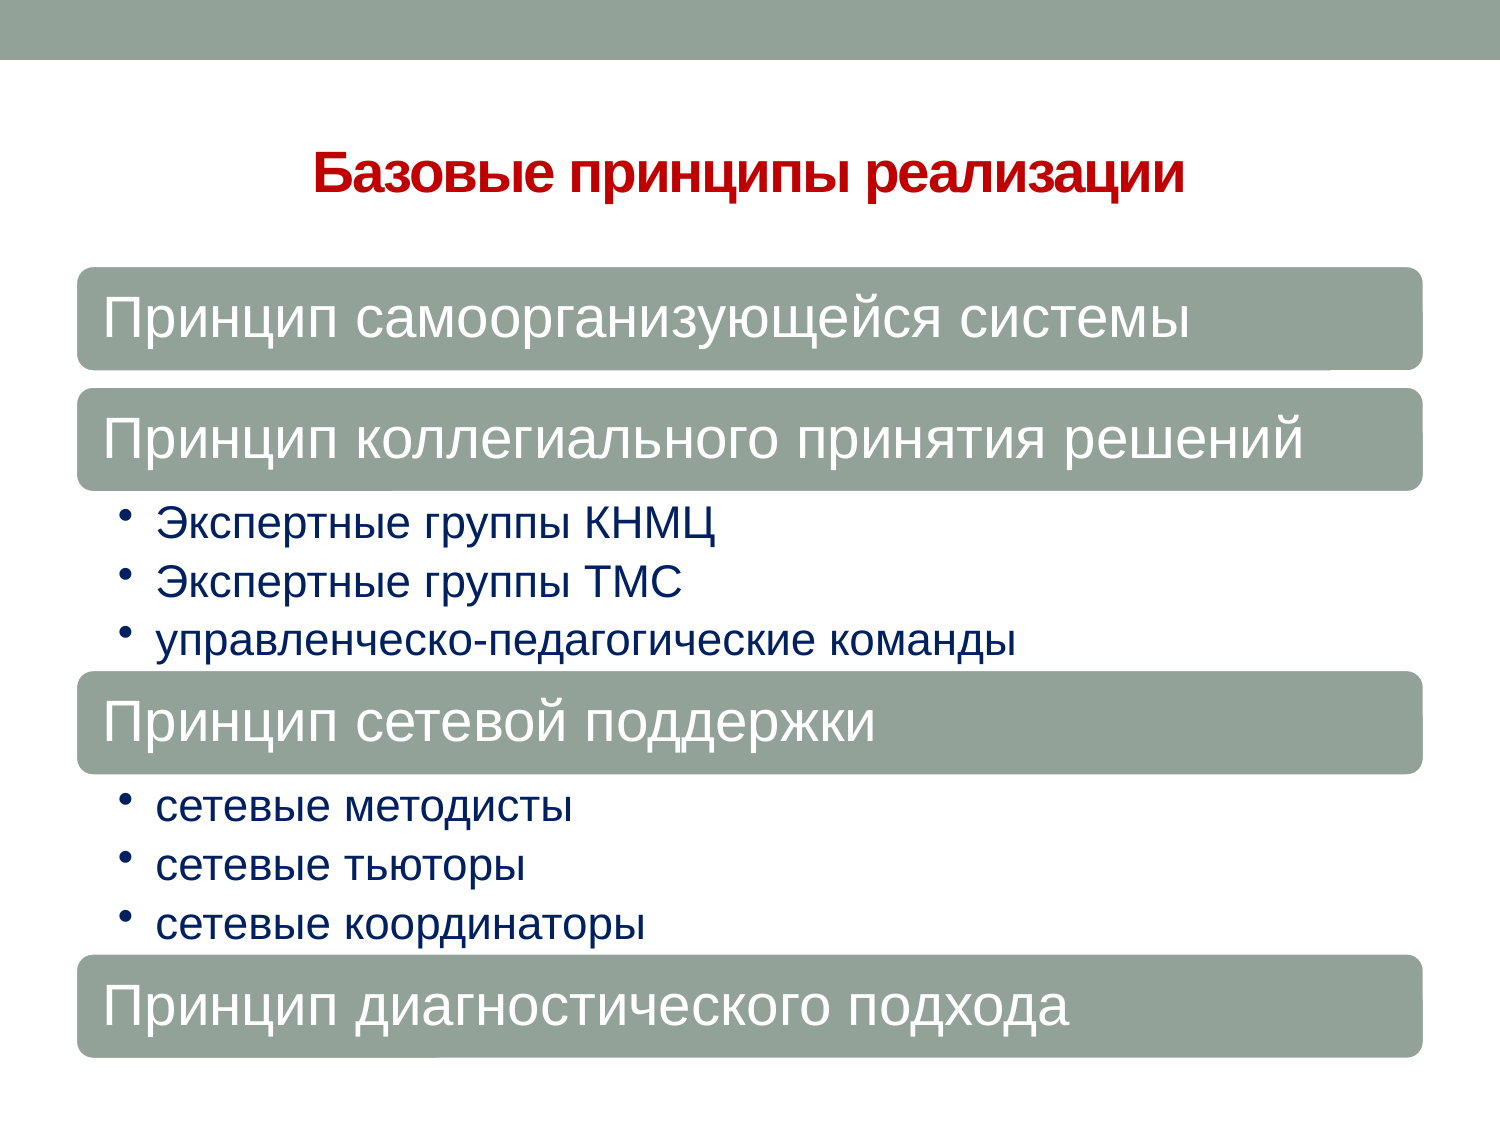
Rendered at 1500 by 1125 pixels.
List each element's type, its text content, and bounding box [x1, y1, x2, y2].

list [74, 262, 1426, 1063]
title Базовые принципы реализации [75, 87, 1425, 250]
